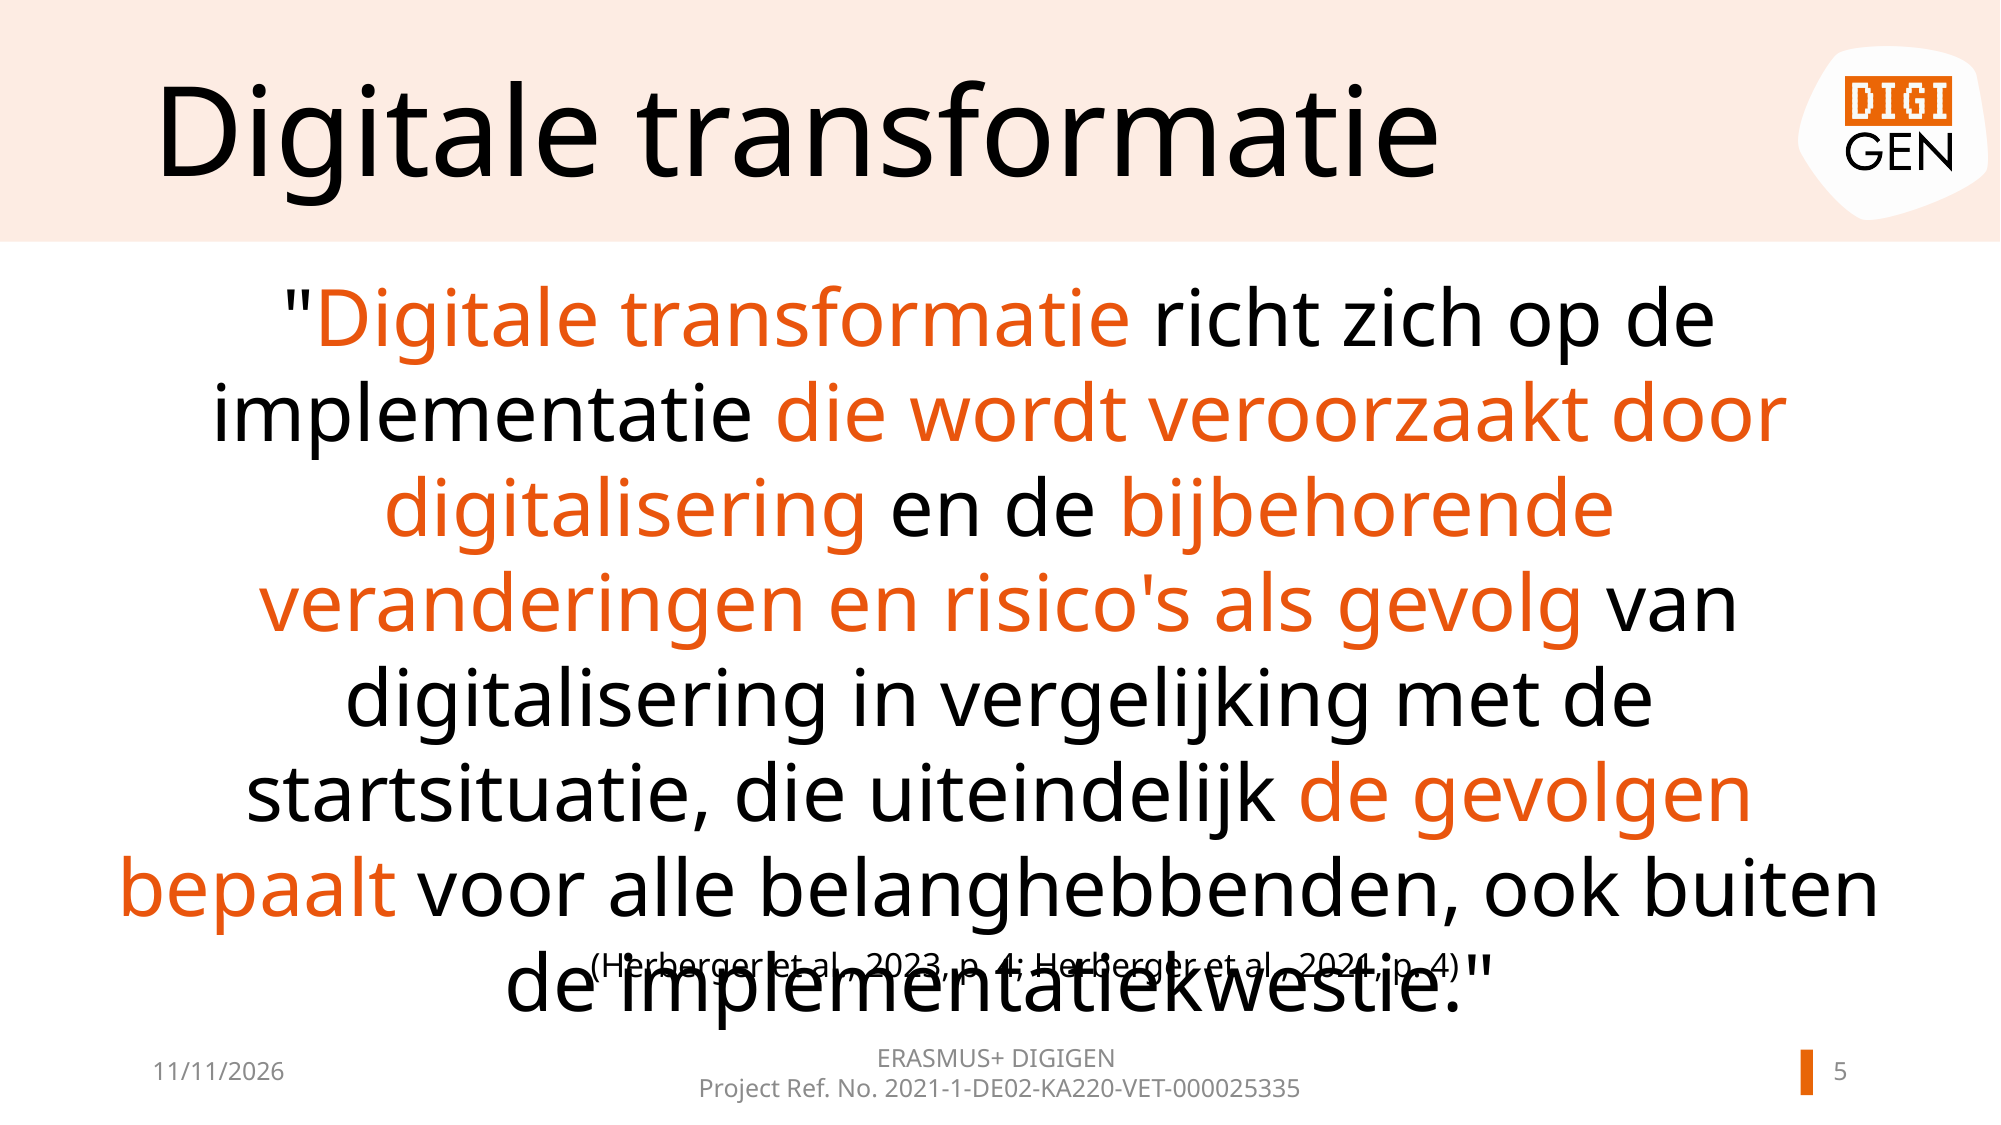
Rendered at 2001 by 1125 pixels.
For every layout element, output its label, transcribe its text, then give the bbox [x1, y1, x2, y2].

picture [1798, 46, 1988, 220]
title Digitale transformatie [137, 61, 1628, 190]
slide_number 4 [1764, 1042, 1863, 1103]
text_box (Herberger et al., 2023, p. 4; Herberger et al., 2021, p. 4) [525, 937, 1527, 992]
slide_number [137, 1042, 588, 1103]
text_box "Digitale transformatie richt zich op de implementatie die wordt veroorzaakt door digitalisering en de bijbehorende veranderingen en risico's als gevolg van digitalisering in vergelijking met de startsituatie, die uiteindelijk de gevolgen bepaalt voor alle belanghebbenden, ook buiten de implementatiekwestie." [90, 259, 1910, 1035]
footer ERASMUS+ DIGIGEN Project Ref. No. 2021-1-DE02-KA220-VET-000025335 [662, 1042, 1338, 1103]
